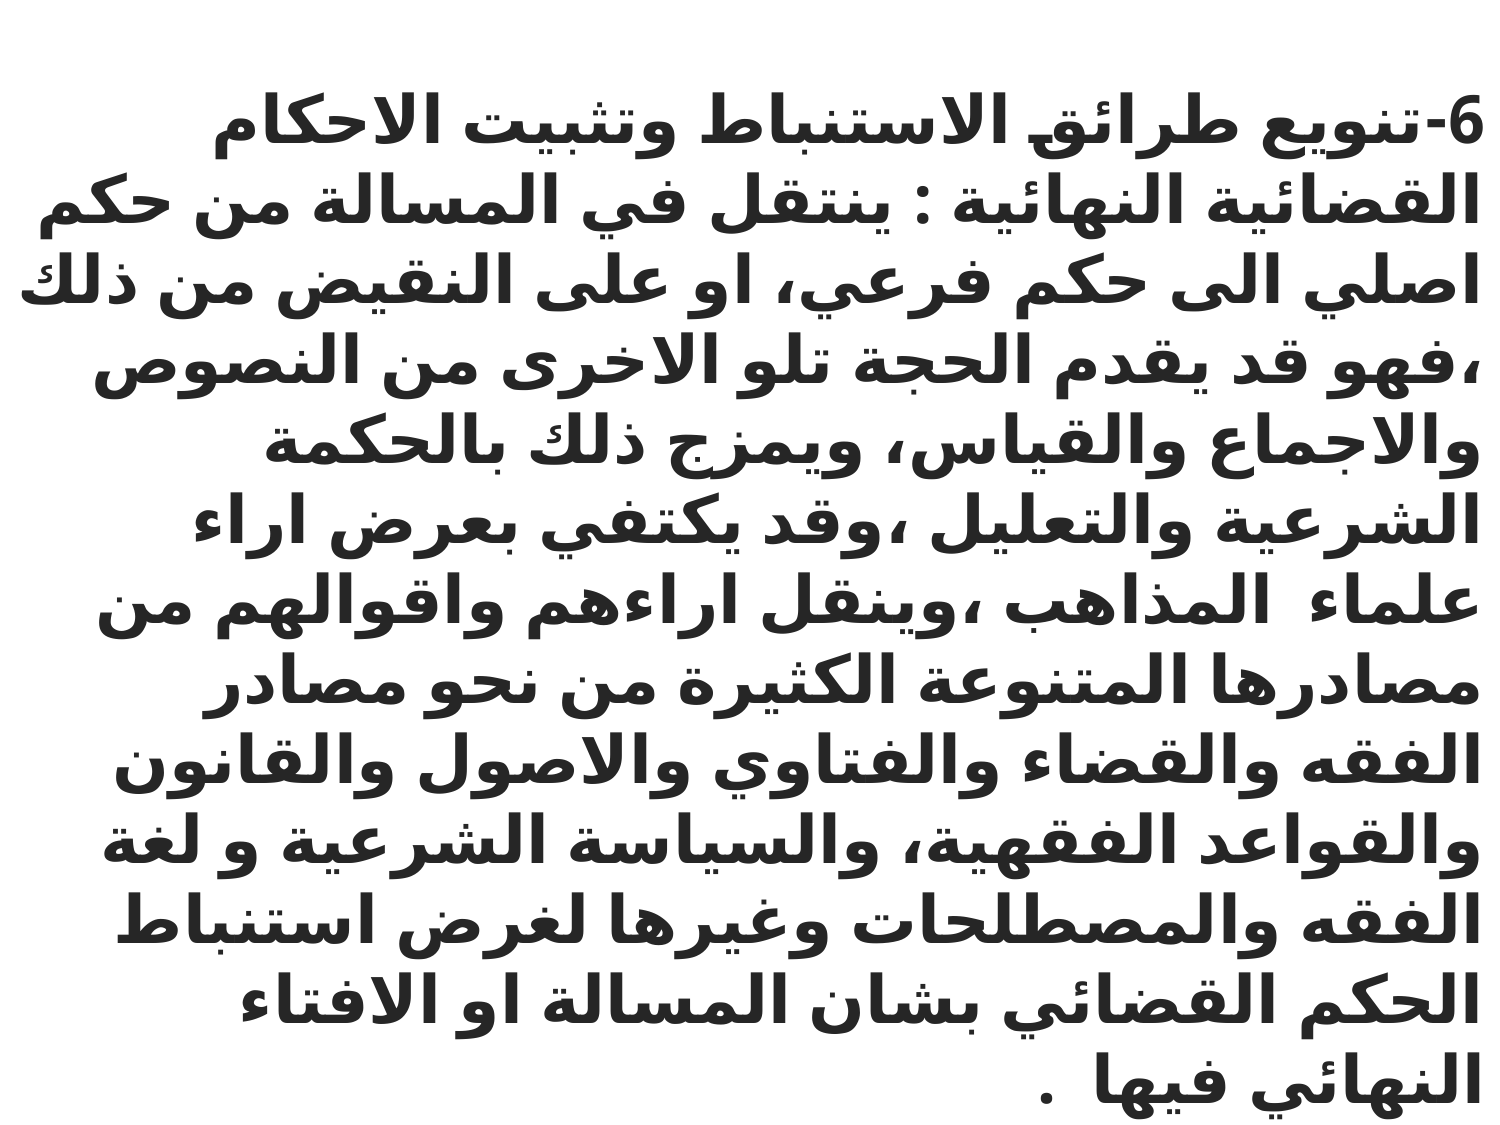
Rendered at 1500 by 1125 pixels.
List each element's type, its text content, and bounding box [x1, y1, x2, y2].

text_box 6-تنويع طرائق الاستنباط وتثبيت الاحكام القضائية النهائية : ينتقل في المسالة من حكم اصلي الى حكم فرعي، او على النقيض من ذلك ،فهو قد يقدم الحجة تلو الاخرى من النصوص والاجماع والقياس، ويمزج ذلك بالحكمة الشرعية والتعليل ،وقد يكتفي بعرض اراء علماء المذاهب ،وينقل اراءهم واقوالهم من مصادرها المتنوعة الكثيرة من نحو مصادر الفقه والقضاء والفتاوي والاصول والقانون والقواعد الفقهية، والسياسة الشرعية و لغة الفقه والمصطلحات وغيرها لغرض استنباط الحكم القضائي بشان المسالة او الافتاء النهائي فيها . 7-اسلوب الموازنة بين الاراء: يقوم الطرابلسي في احايين كثيرة بعرض الاراء ومن ثم يجري الموازنة بينها بدقة ،هادفاً الى اختيار اقربها الى فهمه ومذهبه وقناعته، فيختاره ويصدر الحكم القضائي اوالفقهي بموجبه . [0, 0, 1500, 1125]
